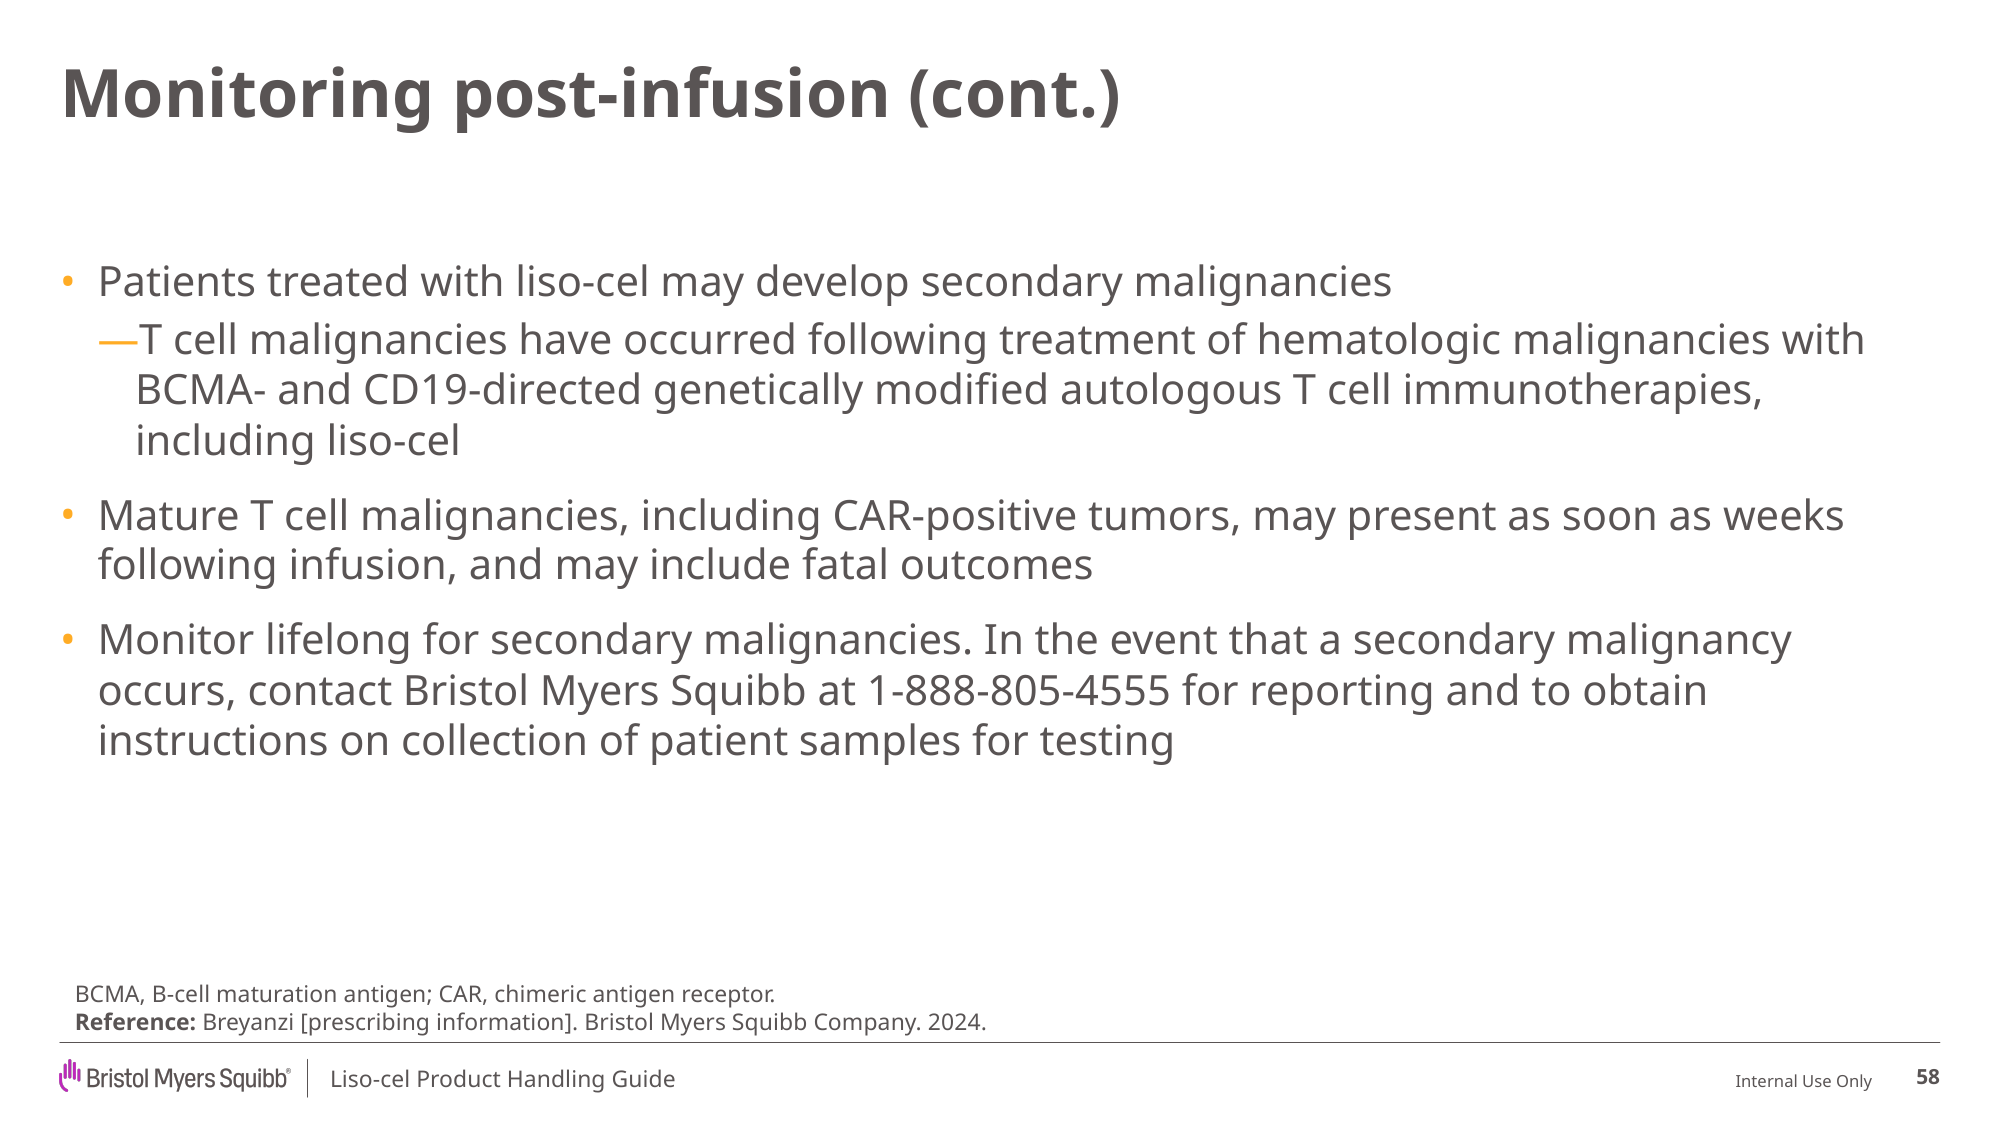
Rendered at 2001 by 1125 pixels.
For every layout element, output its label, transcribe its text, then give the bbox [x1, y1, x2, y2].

slide_number 58 [1887, 1054, 1940, 1093]
picture [59, 1059, 291, 1092]
text_box BCMA, B-cell maturation antigen; CAR, chimeric antigen receptor. Reference: Breyanzi [prescribing information]. Bristol Myers Squibb Company. 2024. [59, 972, 1260, 1043]
list Patients treated with liso-cel may develop secondary malignancies T cell malignancies have occurred following treatment of hematologic malignancies with BCMA- and CD19-directed genetically modified autologous T cell immunotherapies, including liso-cel Mature T cell malignancies, including CAR-positive tumors, may present as soon as weeks following infusion, and may include fatal outcomes Monitor lifelong for secondary malignancies. In the event that a secondary malignancy occurs, contact Bristol Myers Squibb at 1-888-805-4555 for reporting and to obtain instructions on collection of patient samples for testing [60, 254, 1940, 1005]
title Monitoring post-infusion (cont.) [60, 60, 1940, 210]
